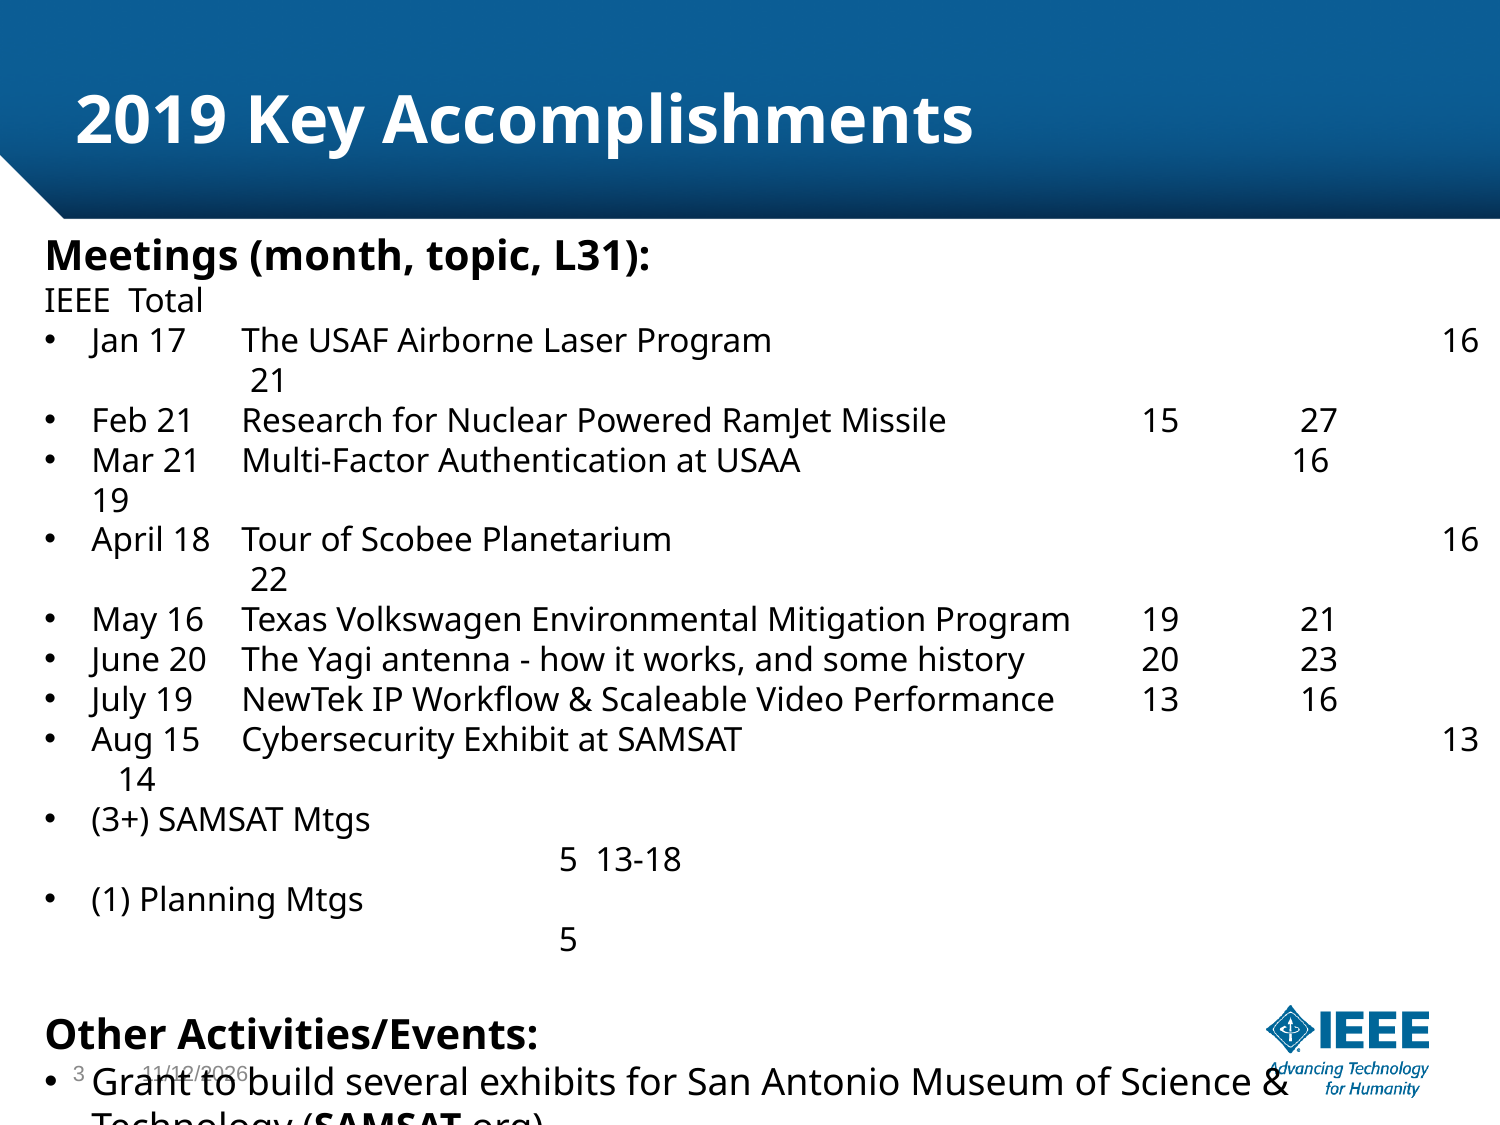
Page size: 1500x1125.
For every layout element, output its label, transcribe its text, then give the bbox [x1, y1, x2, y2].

title 2019 Key Accomplishments [60, 32, 1436, 202]
text_box Meetings (month, topic, L31): IEEE Total Jan 17 The USAF Airborne Laser Program 16 21 Feb 21 Research for Nuclear Powered RamJet Missile 15 27 Mar 21 Multi-Factor Authentication at USAA 16 19 April 18 Tour of Scobee Planetarium 16 22 May 16 Texas Volkswagen Environmental Mitigation Program 19 21 June 20 The Yagi antenna - how it works, and some history 20 23 July 19 NewTek IP Workflow & Scaleable Video Performance 13 16 Aug 15 Cybersecurity Exhibit at SAMSAT 13 14 (3+) SAMSAT Mtgs 5 13-18 (1) Planning Mtgs 5 Other Activities/Events: Grant to build several exhibits for San Antonio Museum of Science & Technology (SAMSAT.org) Texas Technical Tour Support for San Antonio BEST [29, 221, 1500, 1125]
picture [0, 0, 1500, 1125]
